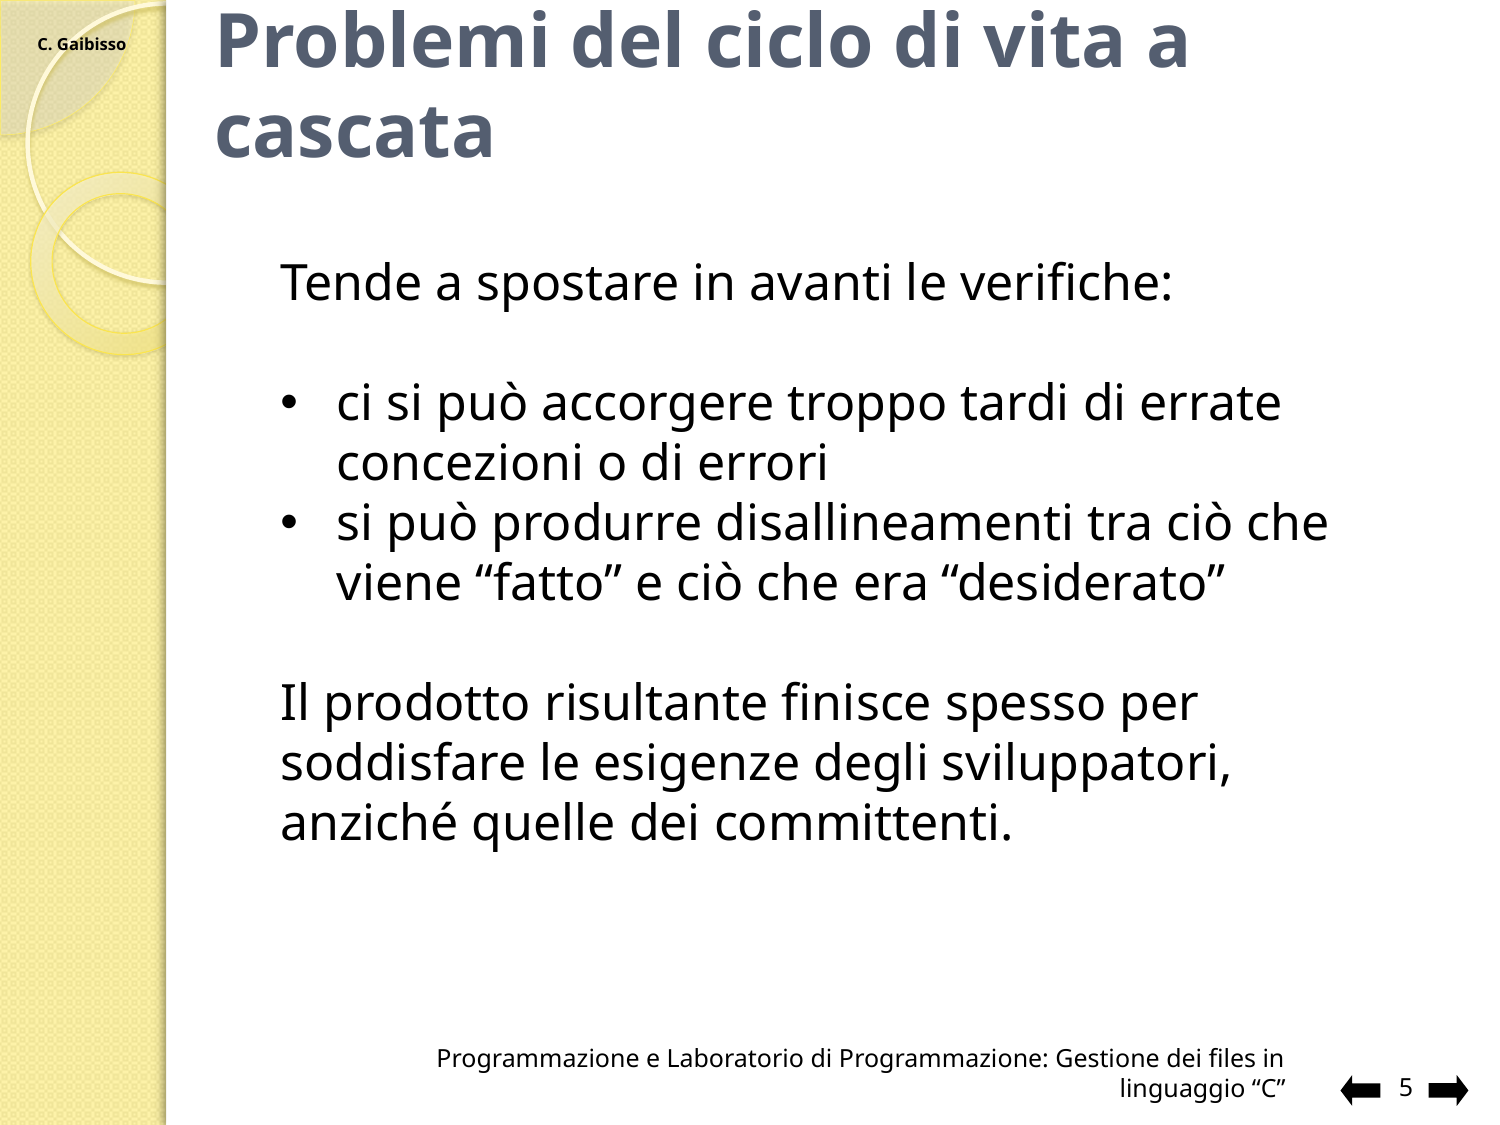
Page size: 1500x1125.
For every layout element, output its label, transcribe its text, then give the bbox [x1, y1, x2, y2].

slide_number 5 [1324, 1034, 1488, 1113]
text_box Tende a spostare in avanti le verifiche: ci si può accorgere troppo tardi di errate concezioni o di errori si può produrre disallineamenti tra ciò che viene “fatto” e ciò che era “desiderato” Il prodotto risultante finisce spesso per soddisfare le esigenze degli sviluppatori, anziché quelle dei committenti. [265, 243, 1376, 859]
title Problemi del ciclo di vita a cascata [199, 0, 1483, 181]
footer Programmazione e Laboratorio di Programmazione: Gestione dei files in linguaggio “C” [301, 1031, 1301, 1111]
